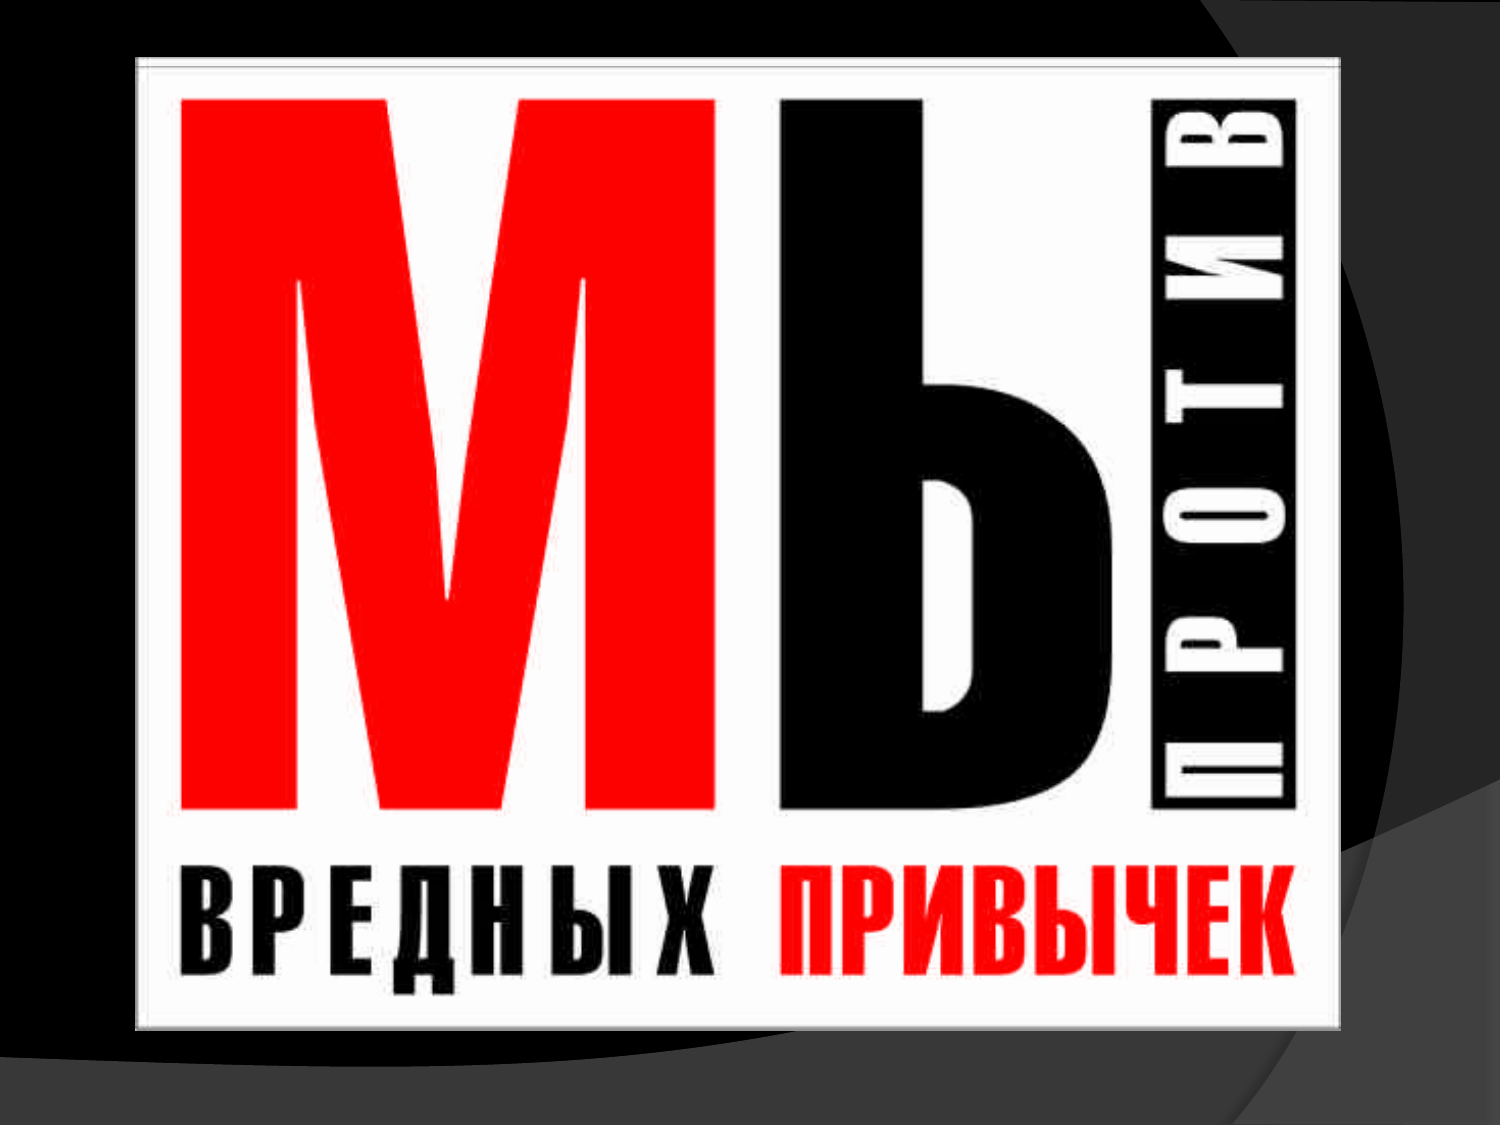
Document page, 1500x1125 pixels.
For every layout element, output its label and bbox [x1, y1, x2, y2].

picture [135, 66, 1341, 1031]
